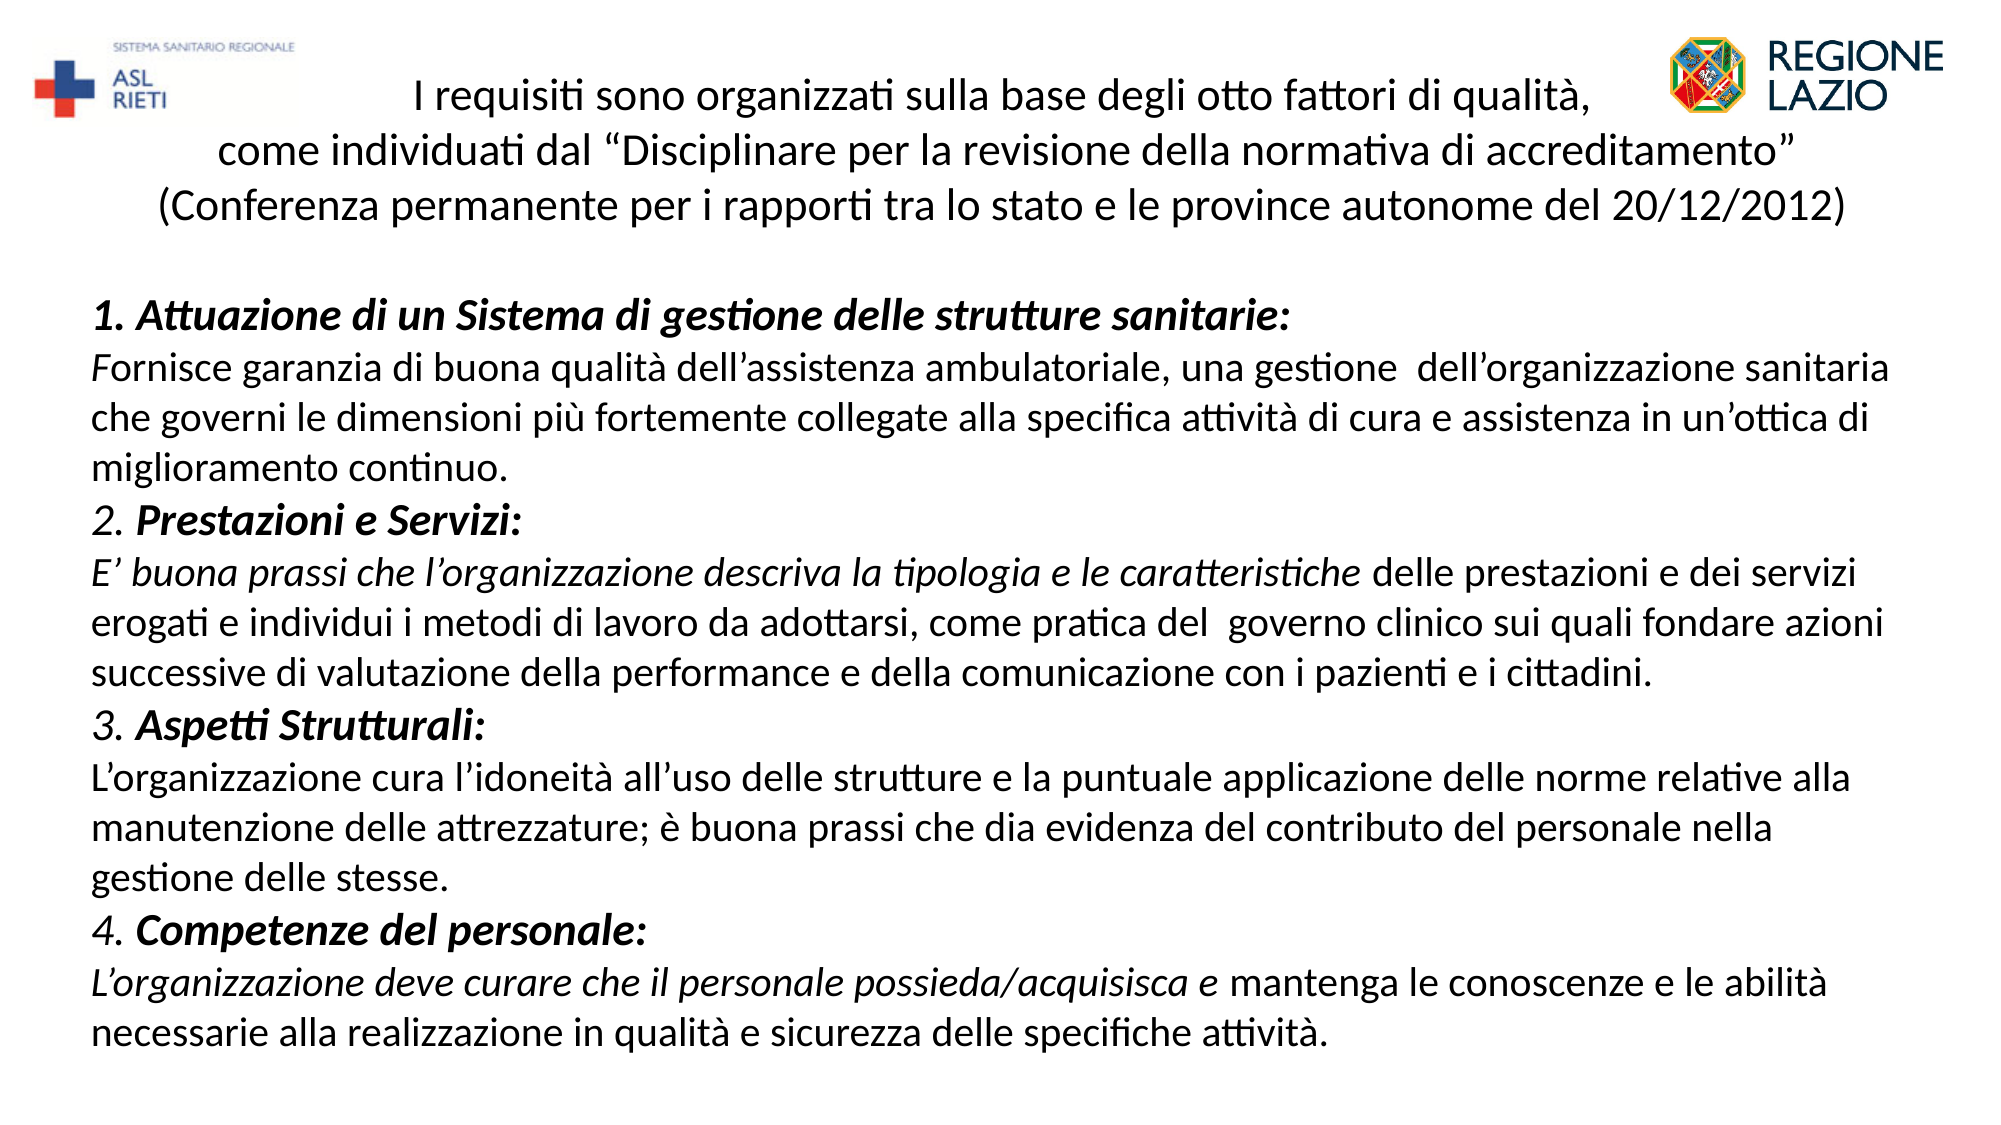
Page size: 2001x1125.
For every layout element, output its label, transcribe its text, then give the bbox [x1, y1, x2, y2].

picture [1670, 37, 1943, 113]
picture [32, 37, 299, 127]
text_box I requisiti sono organizzati sulla base degli otto fattori di qualità, come individuati dal “Disciplinare per la revisione della normativa di accreditamento” (Conferenza permanente per i rapporti tra lo stato e le province autonome del 20/12/2012) 1. Attuazione di un Sistema di gestione delle strutture sanitarie: Fornisce garanzia di buona qualità dell’assistenza ambulatoriale, una gestione dell’organizzazione sanitaria che governi le dimensioni più fortemente collegate alla specifica attività di cura e assistenza in un’ottica di miglioramento continuo. 2. Prestazioni e Servizi: E’ buona prassi che l’organizzazione descriva la tipologia e le caratteristiche delle prestazioni e dei servizi erogati e individui i metodi di lavoro da adottarsi, come pratica del governo clinico sui quali fondare azioni successive di valutazione della performance e della comunicazione con i pazienti e i cittadini. 3. Aspetti Strutturali: L’organizzazione cura l’idoneità all’uso delle strutture e la puntuale applicazione delle norme relative alla manutenzione delle attrezzature; è buona prassi che dia evidenza del contributo del personale nella gestione delle stesse. 4. Competenze del personale: L’organizzazione deve curare che il personale possieda/acquisisca e mantenga le conoscenze e le abilità necessarie alla realizzazione in qualità e sicurezza delle specifiche attività. [76, 57, 1940, 1062]
